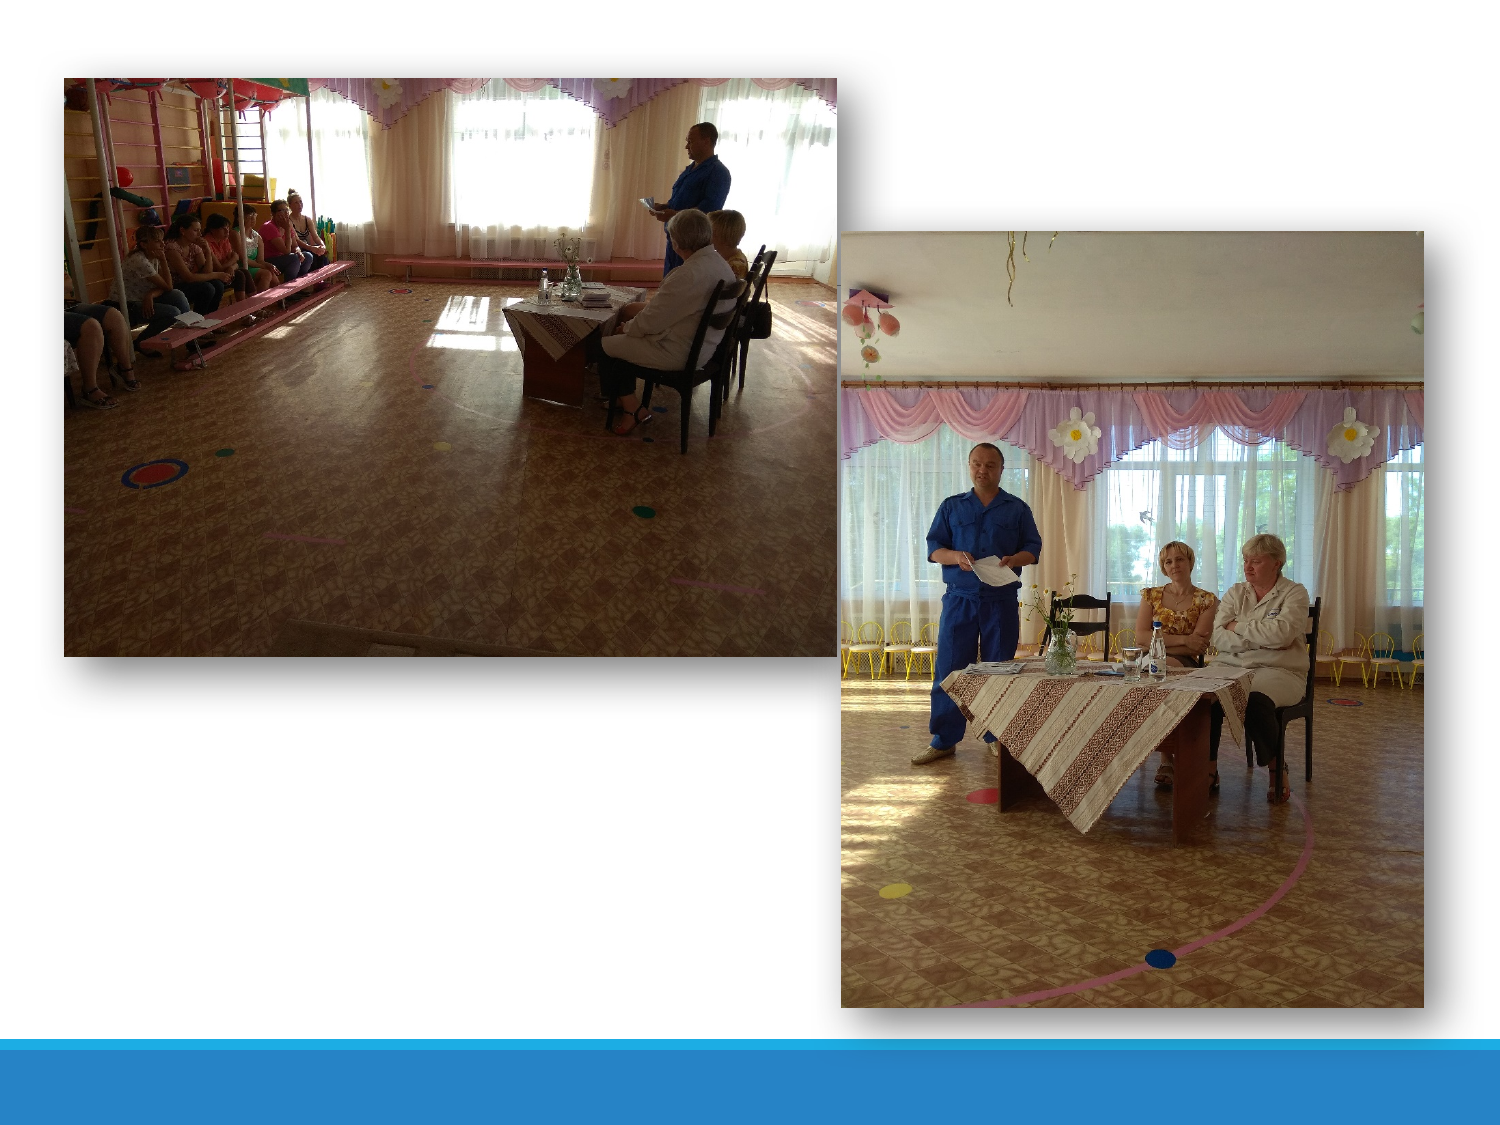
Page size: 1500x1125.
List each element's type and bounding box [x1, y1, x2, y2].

picture [840, 231, 1424, 1009]
list [64, 77, 838, 658]
